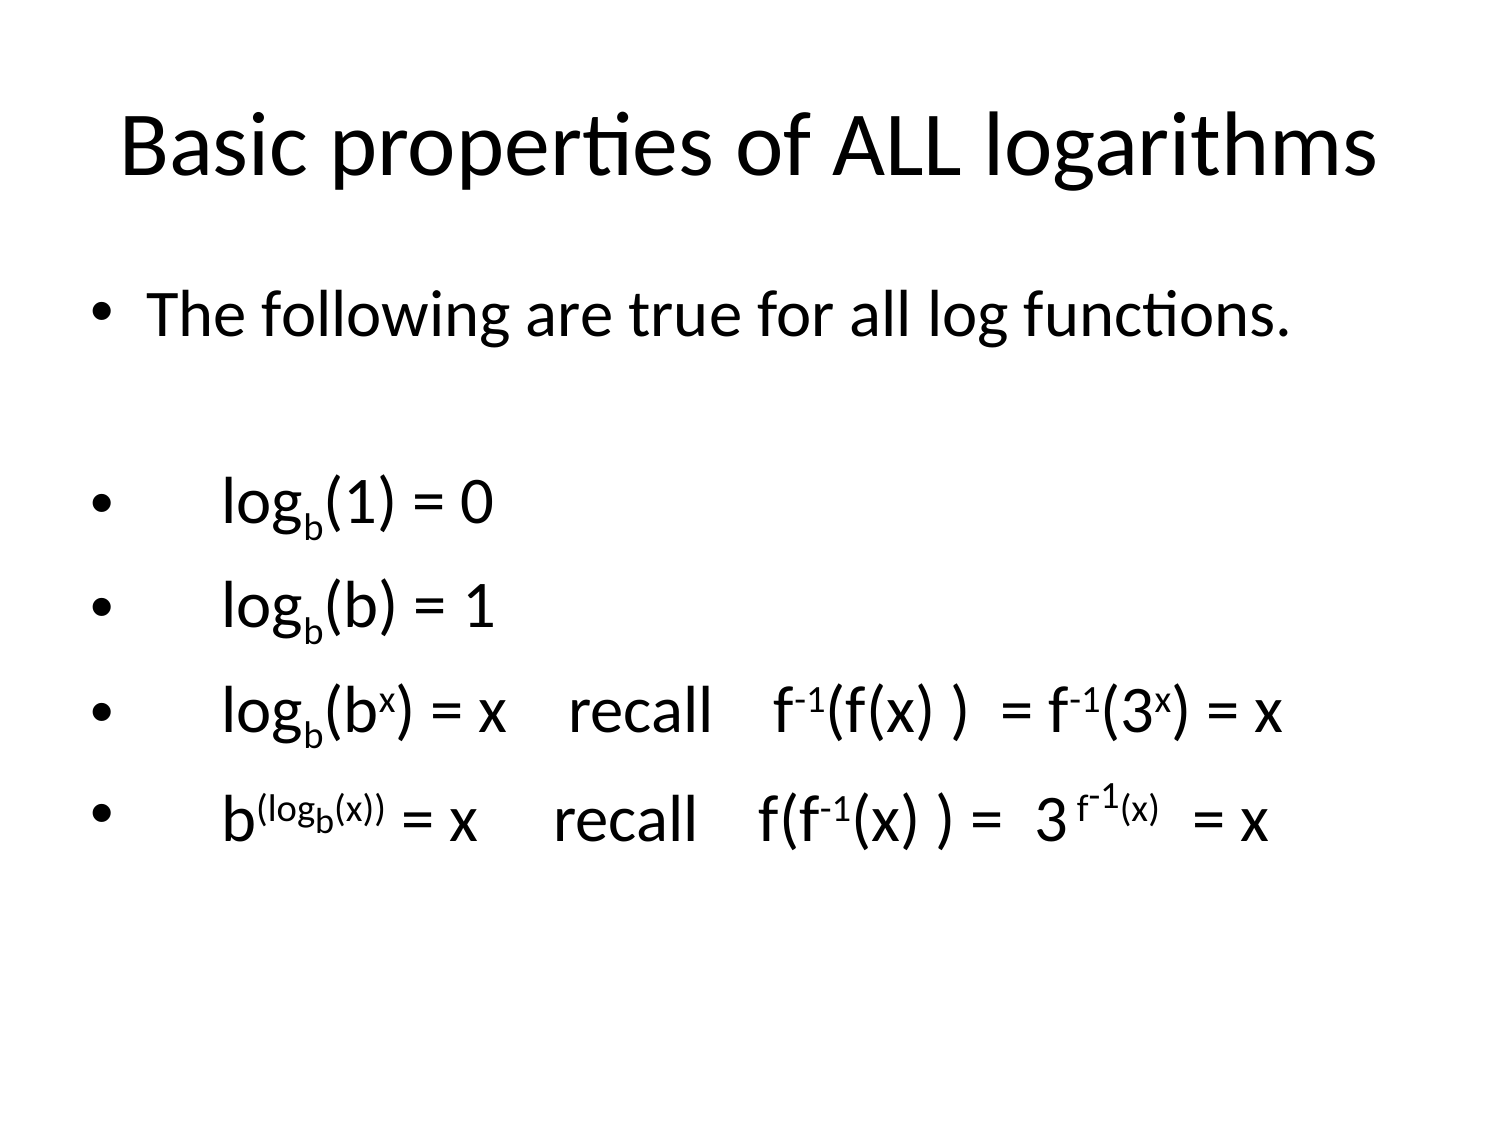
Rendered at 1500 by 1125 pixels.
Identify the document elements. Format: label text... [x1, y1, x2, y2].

list The following are true for all log functions. logb(1) = 0 logb(b) = 1 logb(bx) = x recall f-1(f(x) ) = f-1(3x) = x b(logb(x)) = x recall f(f-1(x) ) = 3 f-1(x) = x [75, 262, 1425, 1005]
title Basic properties of ALL logarithms [75, 45, 1425, 233]
